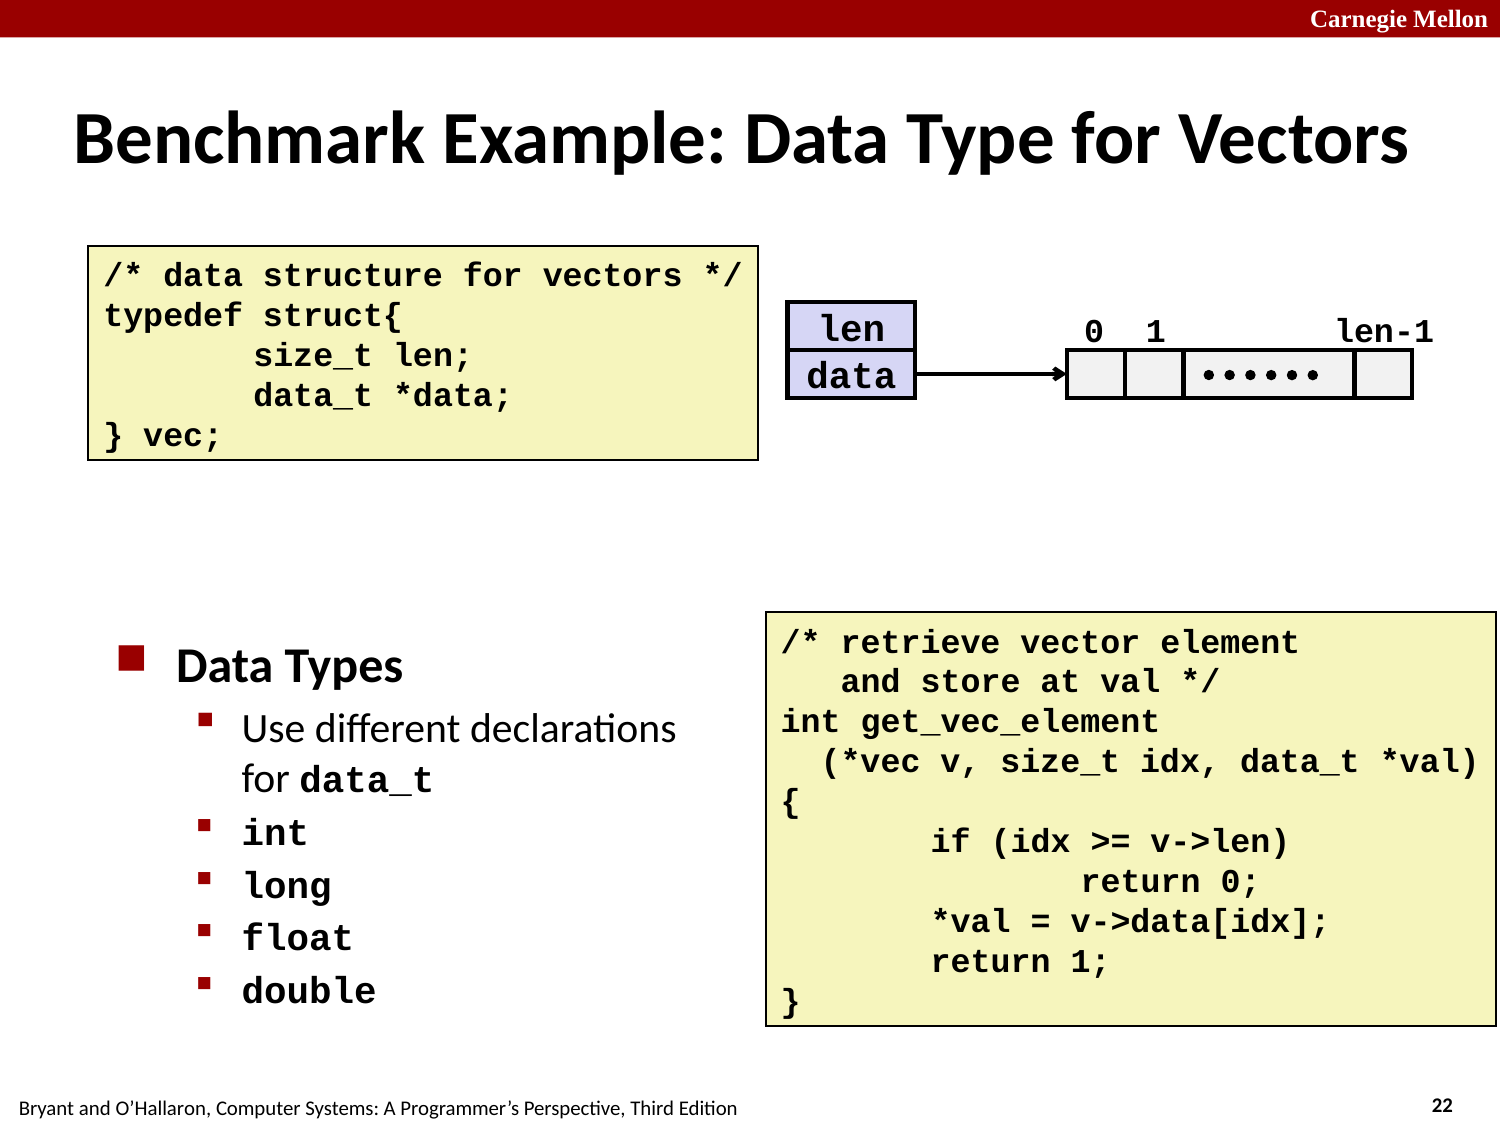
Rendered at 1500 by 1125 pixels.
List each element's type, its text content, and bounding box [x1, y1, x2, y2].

text_box /* data structure for vectors */ typedef struct{ size_t len; data_t *data; } vec; [88, 245, 759, 460]
title Benchmark Example: Data Type for Vectors [58, 71, 1476, 197]
text_box [1183, 350, 1355, 398]
table_cell [1212, 377, 1229, 381]
text_box 0 [1069, 301, 1119, 356]
text_box [1355, 356, 1413, 398]
list Data Types Use different declarations for data_t int long float double [104, 624, 741, 990]
text_box len-1 [1319, 301, 1450, 356]
table_cell [1314, 377, 1327, 381]
table_cell [1272, 377, 1291, 381]
text_box len [787, 302, 915, 350]
text_box /* retrieve vector element and store at val */ int get_vec_element (*vec v, size_t idx, data_t *val) { if (idx >= v->len) return 0; *val = v->data[idx]; return 1; } [765, 612, 1496, 1027]
table_cell [1231, 377, 1249, 381]
table_cell [1293, 377, 1311, 381]
text_box data [787, 350, 915, 398]
text_box 1 [1130, 301, 1181, 356]
text_box [1066, 350, 1124, 398]
table_cell [1252, 377, 1270, 381]
text_box [1124, 350, 1183, 398]
